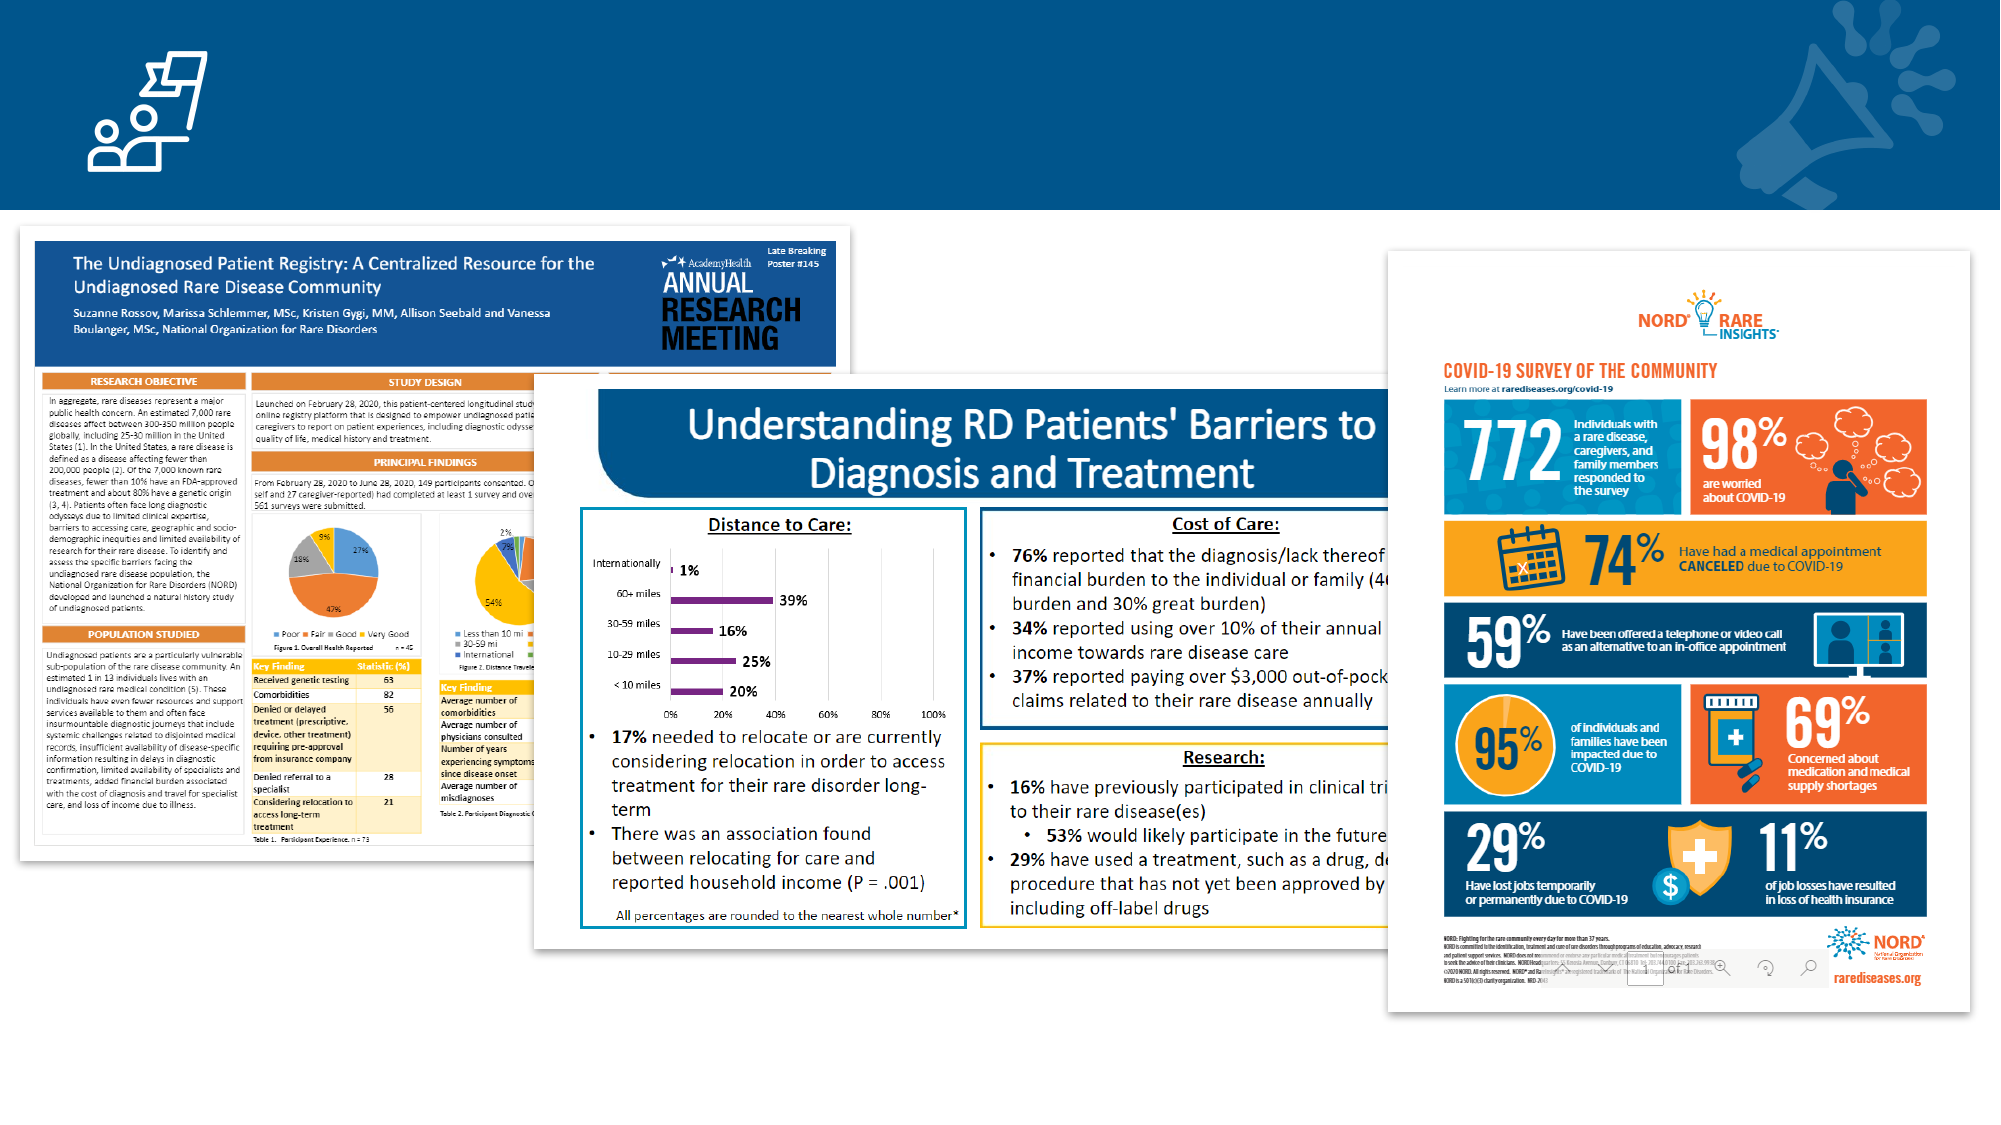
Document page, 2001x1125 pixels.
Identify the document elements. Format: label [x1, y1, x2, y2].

picture [87, 51, 208, 172]
picture [1728, 0, 1964, 214]
picture [34, 240, 1956, 998]
